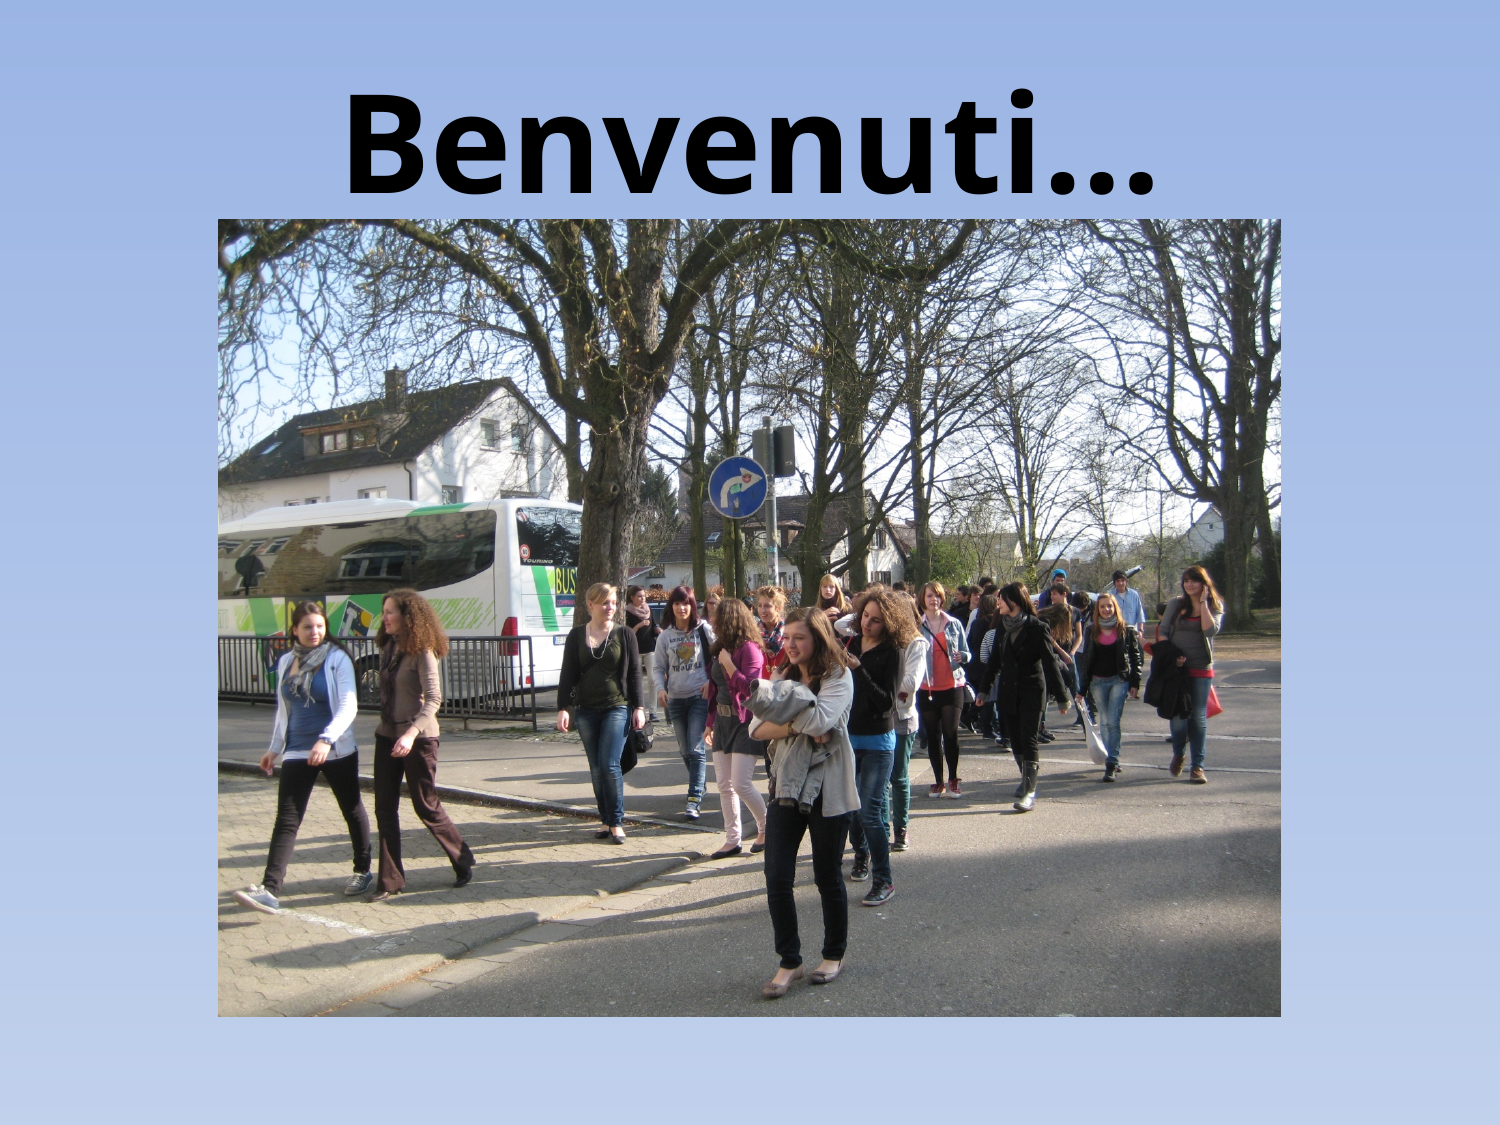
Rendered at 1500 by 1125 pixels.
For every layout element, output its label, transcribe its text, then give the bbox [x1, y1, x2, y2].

title Benvenuti… [75, 45, 1425, 233]
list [218, 219, 1281, 1017]
